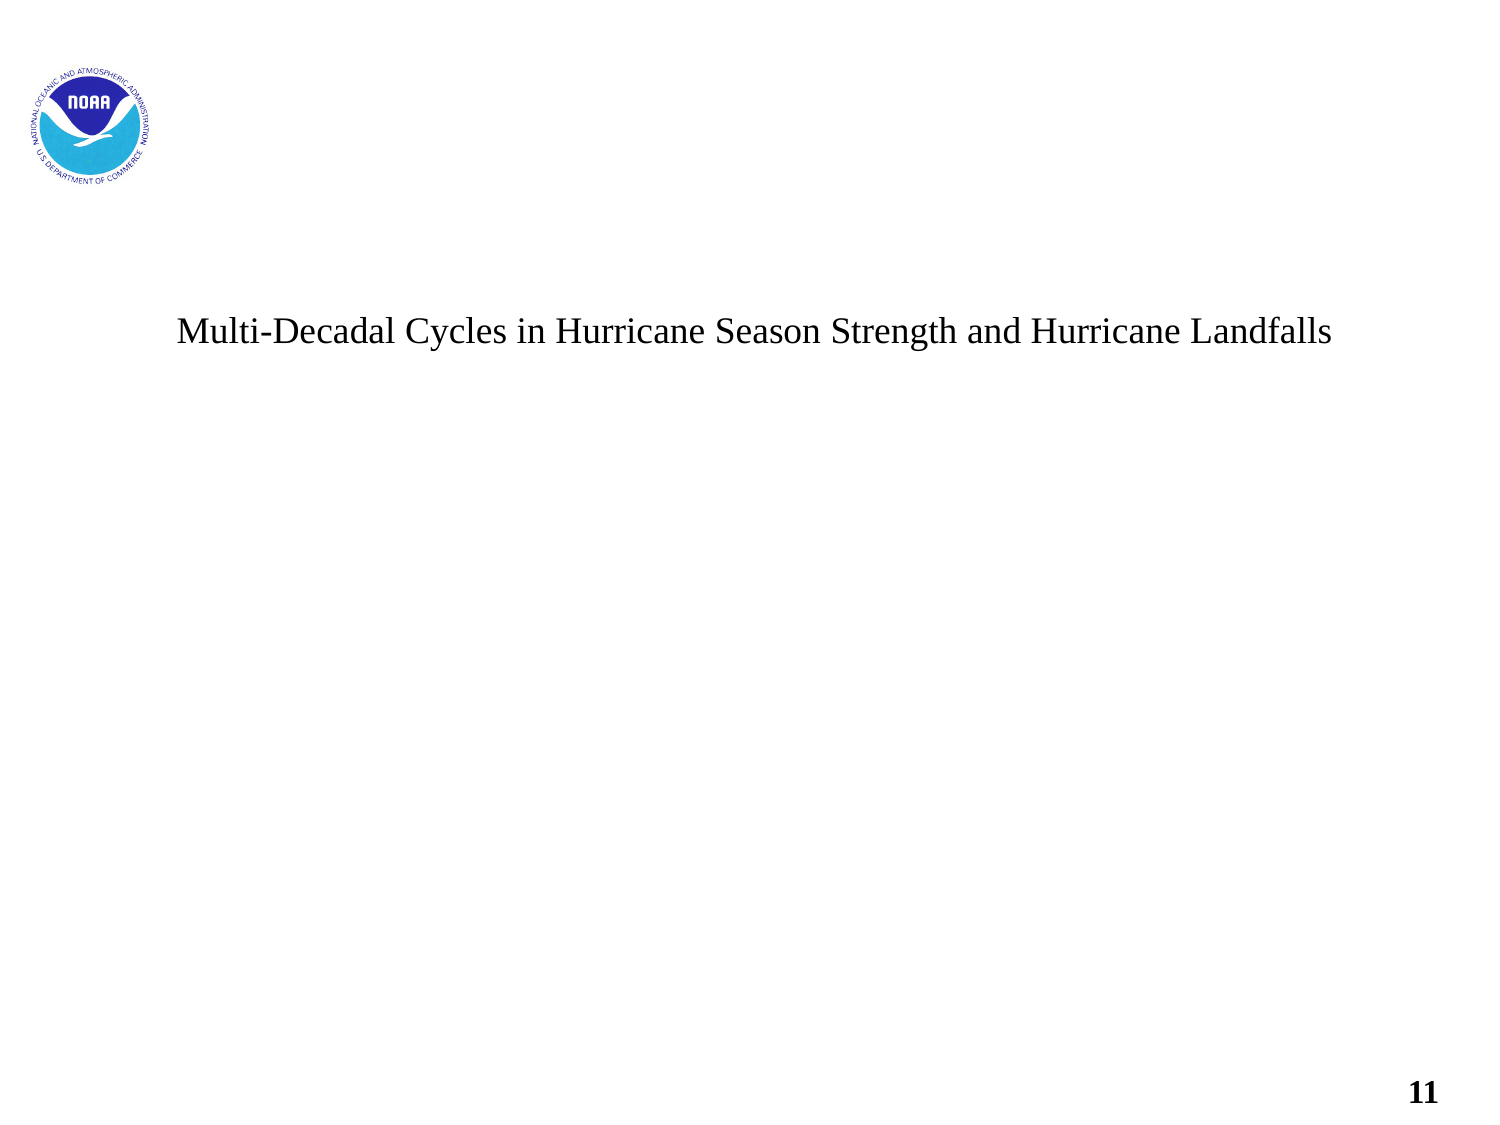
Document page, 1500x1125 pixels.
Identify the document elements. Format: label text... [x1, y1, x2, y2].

title Multi-Decadal Cycles in Hurricane Season Strength and Hurricane Landfalls [117, 237, 1393, 426]
text_box 11 [1393, 1062, 1455, 1118]
picture [26, 63, 152, 189]
